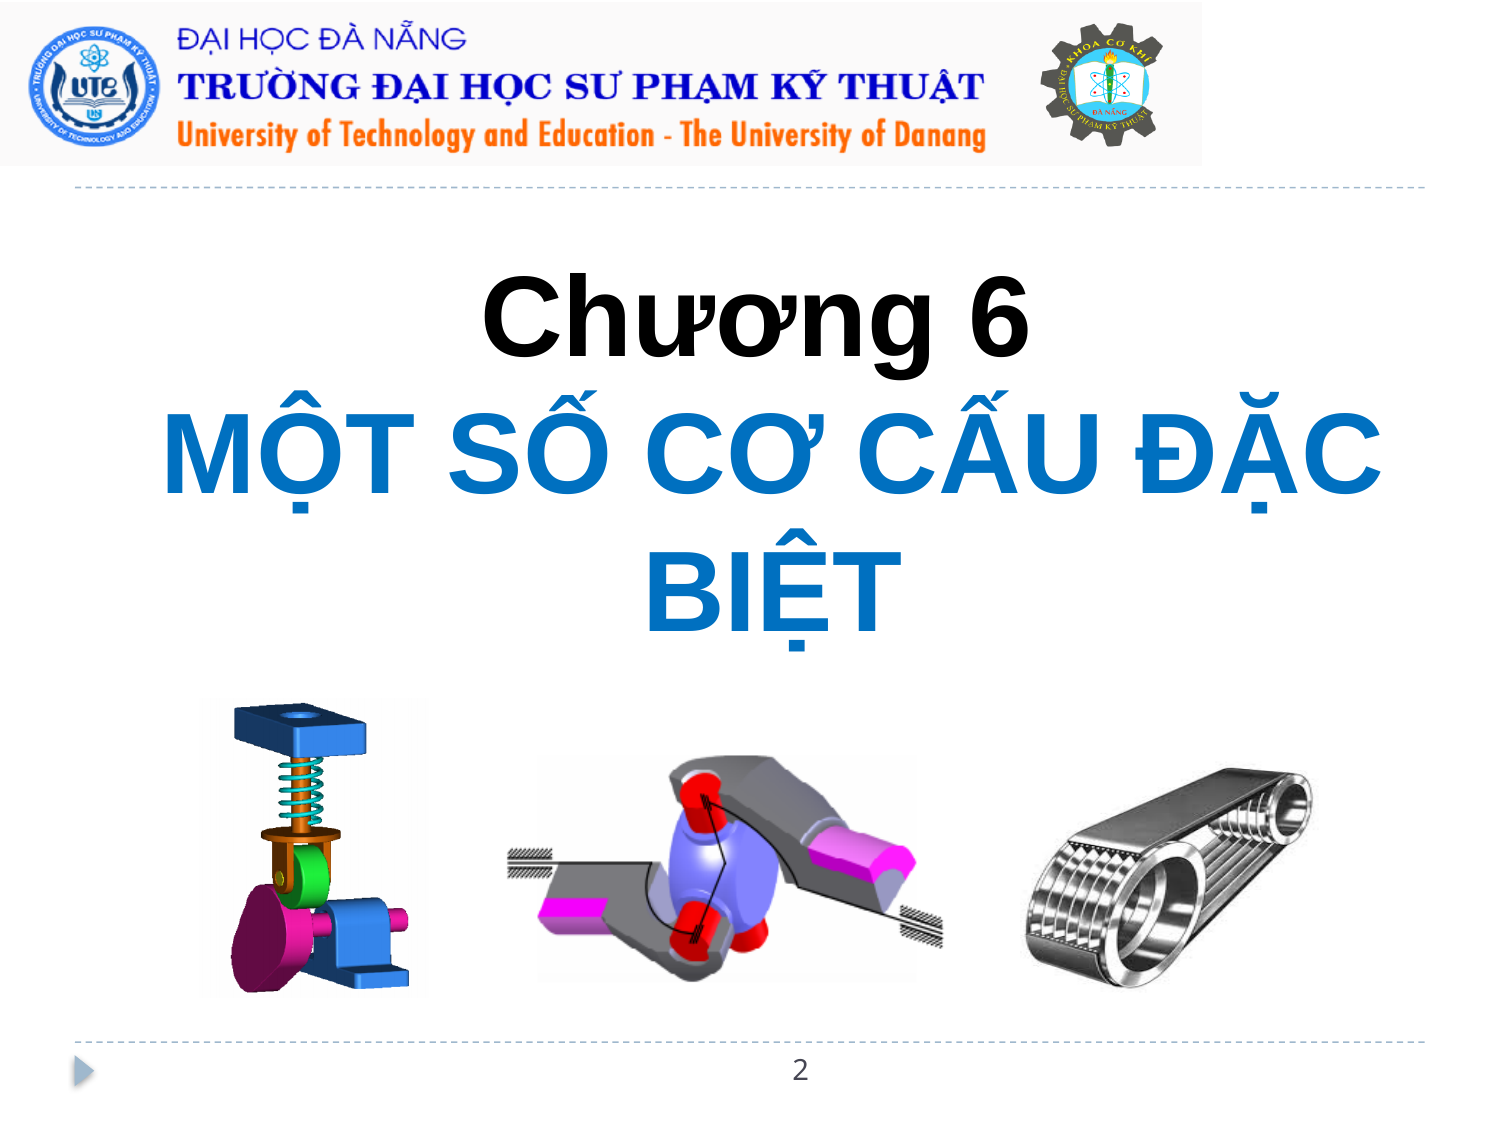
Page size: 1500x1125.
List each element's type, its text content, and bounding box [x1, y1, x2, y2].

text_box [0, 0, 1208, 175]
text_box Chương 6 MỘT SỐ CƠ CẤU ĐẶC BIỆT [112, 165, 1432, 662]
picture [1008, 753, 1327, 998]
picture [502, 751, 947, 991]
picture [166, 698, 462, 998]
slide_number 2 [638, 1044, 964, 1105]
